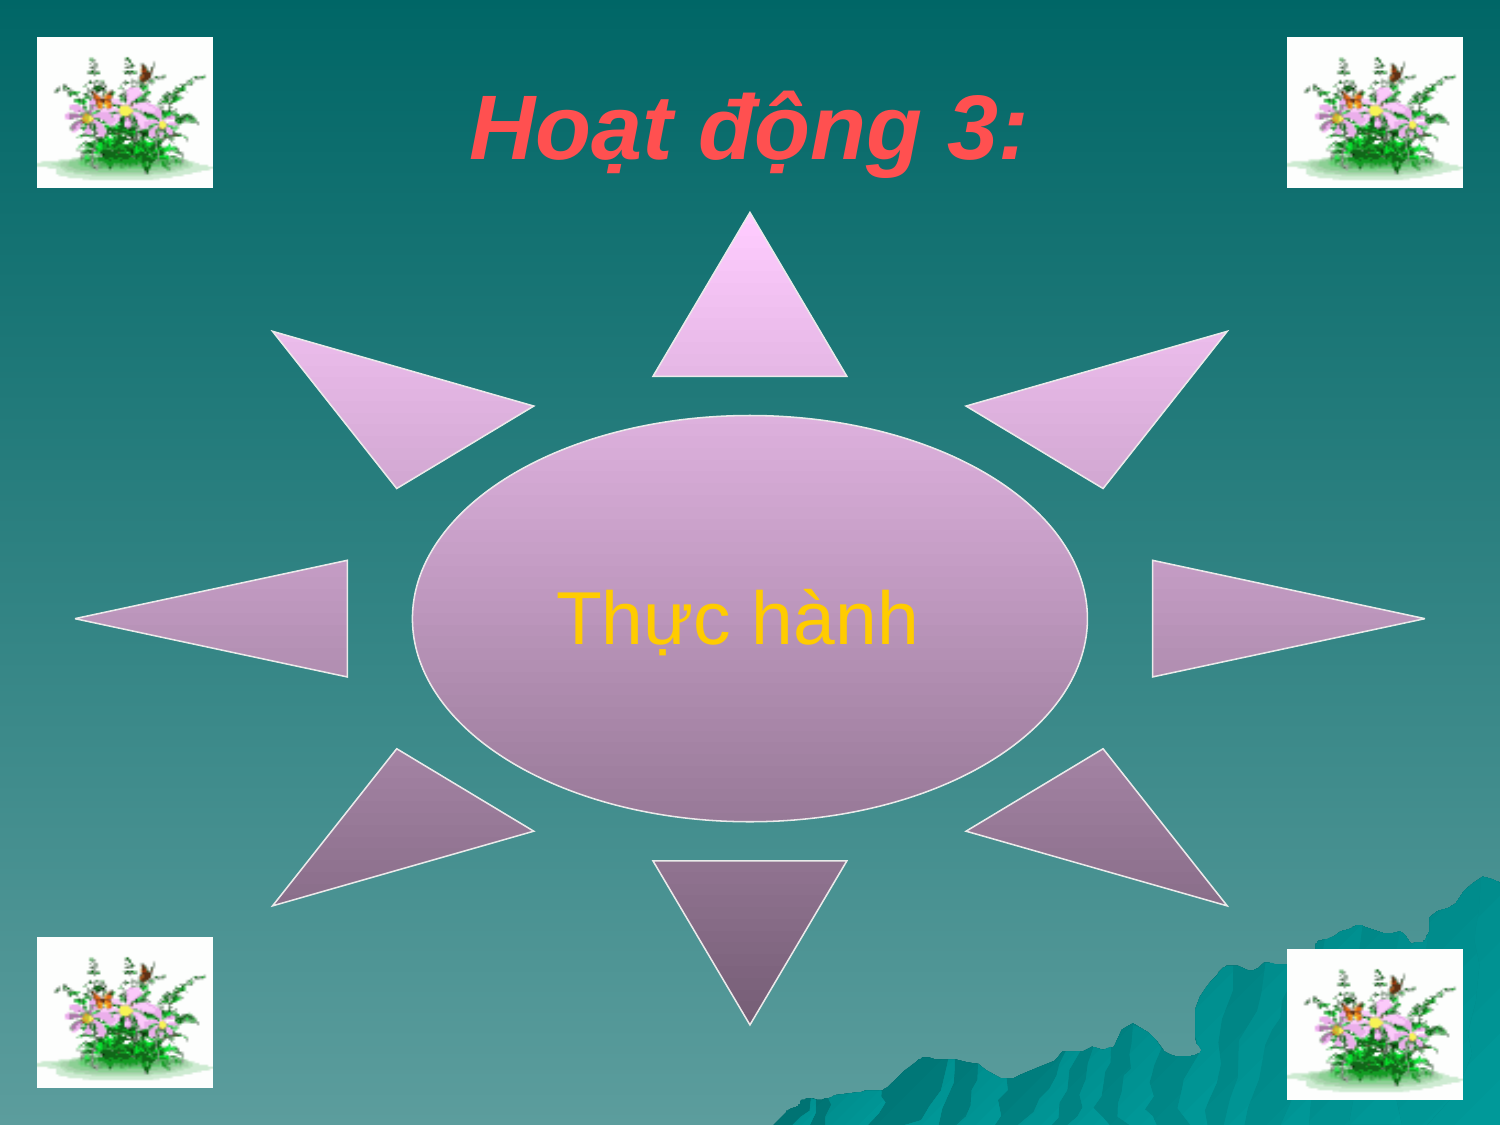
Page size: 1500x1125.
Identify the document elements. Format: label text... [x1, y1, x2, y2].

text_box [653, 212, 847, 377]
text_box [1152, 560, 1425, 677]
text_box Thực hành [474, 562, 1000, 668]
picture [1287, 949, 1463, 1101]
picture [1287, 37, 1463, 188]
text_box [272, 748, 534, 906]
text_box [74, 560, 348, 677]
text_box [272, 331, 534, 489]
picture [37, 937, 213, 1088]
text_box [966, 331, 1228, 489]
picture [37, 37, 213, 188]
title Hoạt động 3: [74, 45, 1426, 202]
text_box [653, 860, 847, 1025]
text_box [966, 748, 1228, 906]
text_box [412, 415, 1088, 822]
